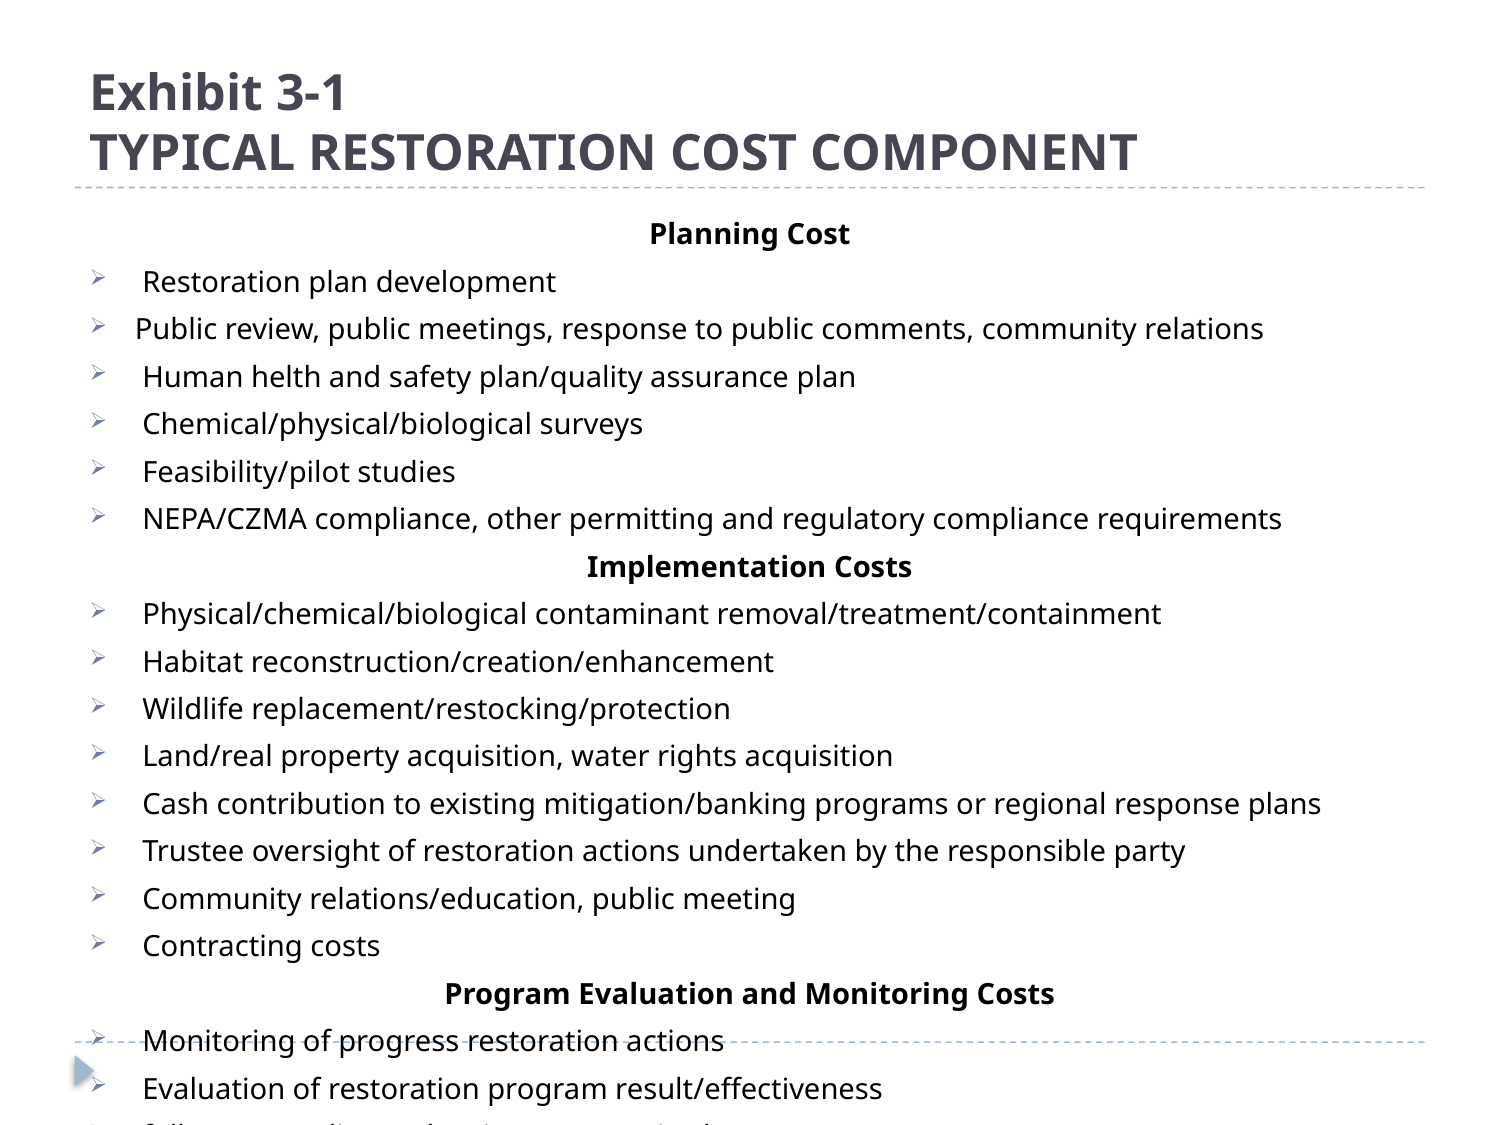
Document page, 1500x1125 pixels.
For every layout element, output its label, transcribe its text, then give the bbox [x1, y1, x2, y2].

list Planning Cost Restoration plan development Public review, public meetings, response to public comments, community relations Human helth and safety plan/quality assurance plan Chemical/physical/biological surveys Feasibility/pilot studies NEPA/CZMA compliance, other permitting and regulatory compliance requirements Implementation Costs Physical/chemical/biological contaminant removal/treatment/containment Habitat reconstruction/creation/enhancement Wildlife replacement/restocking/protection Land/real property acquisition, water rights acquisition Cash contribution to existing mitigation/banking programs or regional response plans Trustee oversight of restoration actions undertaken by the responsible party Community relations/education, public meeting Contracting costs Program Evaluation and Monitoring Costs Monitoring of progress restoration actions Evaluation of restoration program result/effectiveness follow up studies and actions, as required On-going management [75, 208, 1425, 1083]
title Exhibit 3-1 TYPICAL RESTORATION COST COMPONENT [75, 24, 1425, 188]
